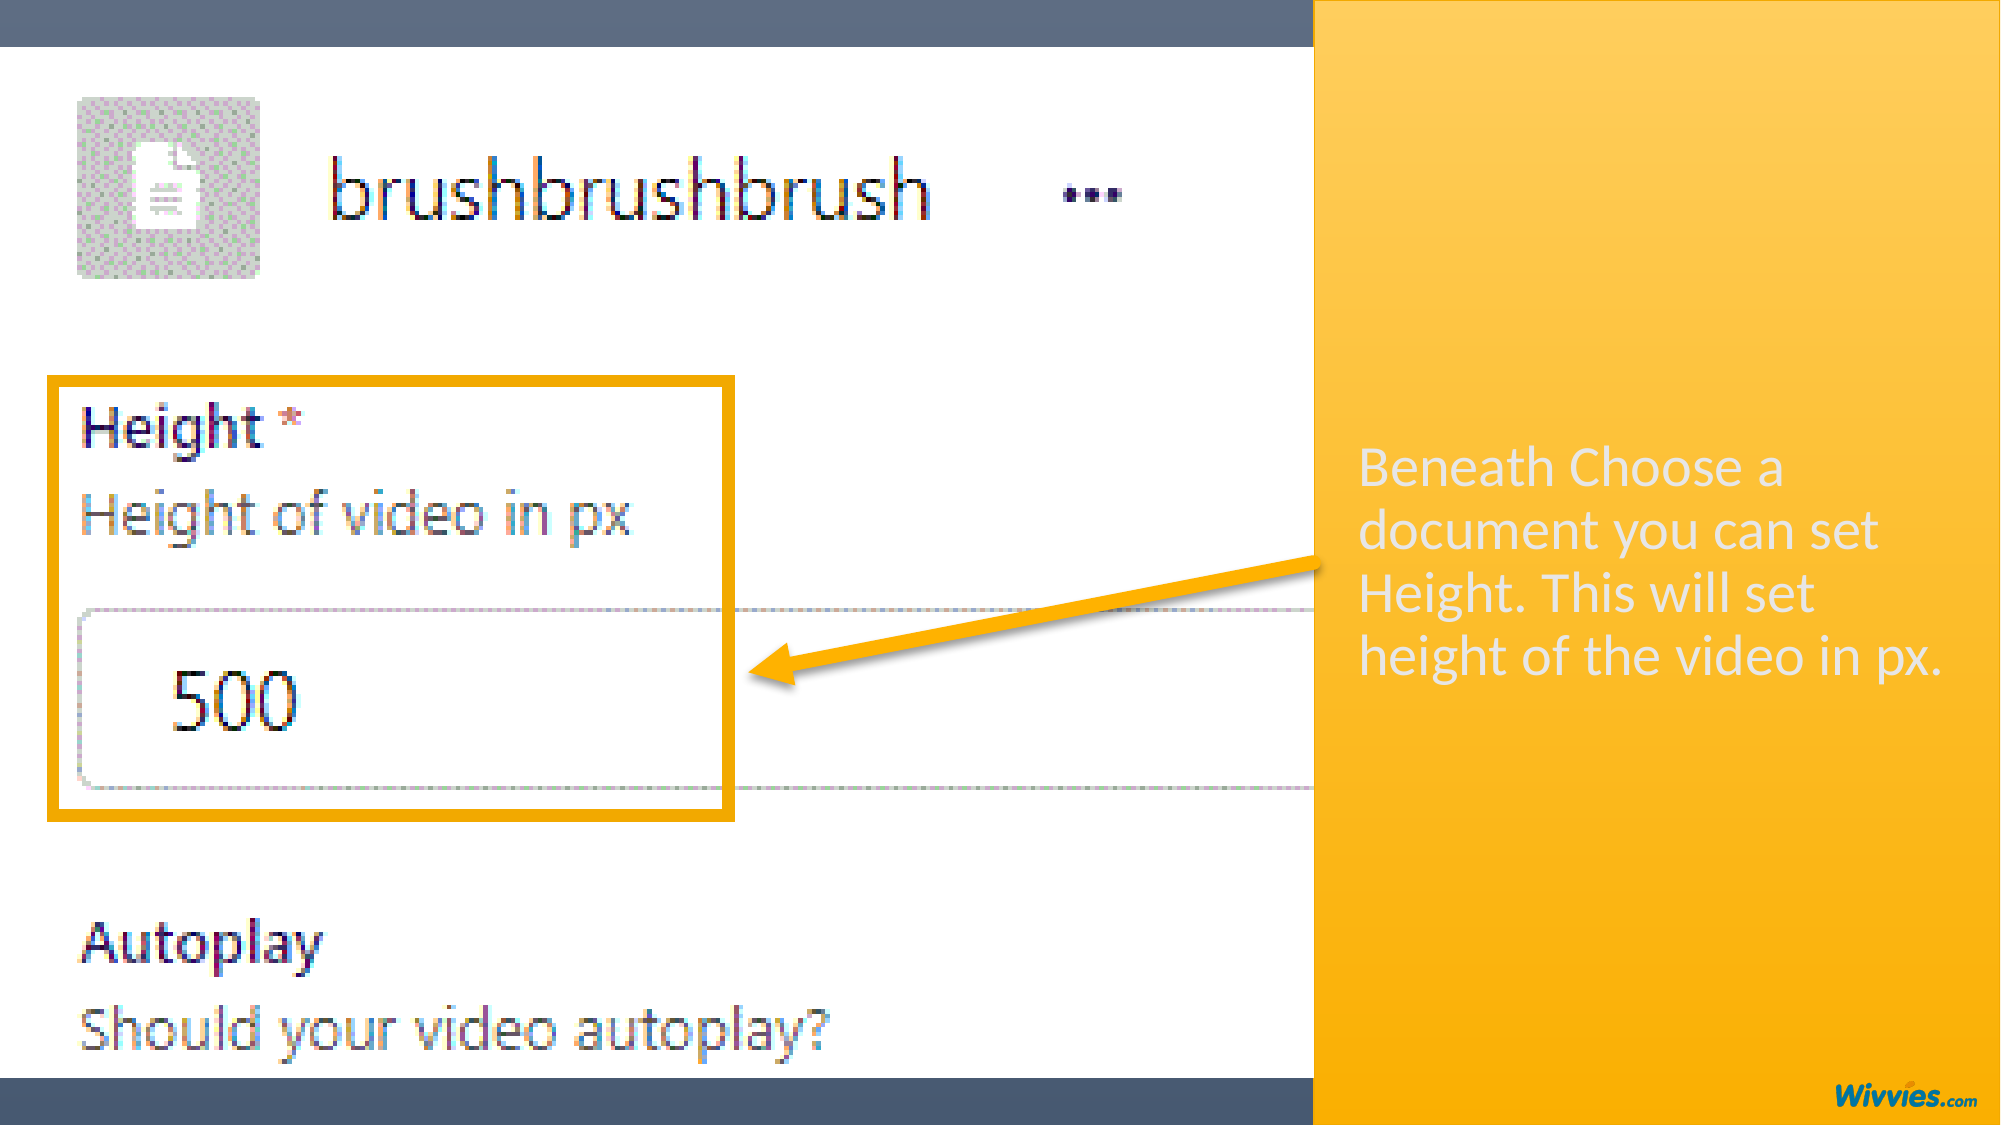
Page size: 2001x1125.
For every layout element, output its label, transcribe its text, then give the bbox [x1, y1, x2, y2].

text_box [748, 562, 1314, 673]
list Beneath Choose a document you can set Height. This will set height of the video in px. [1314, 0, 2000, 1125]
picture [0, 0, 1314, 1125]
